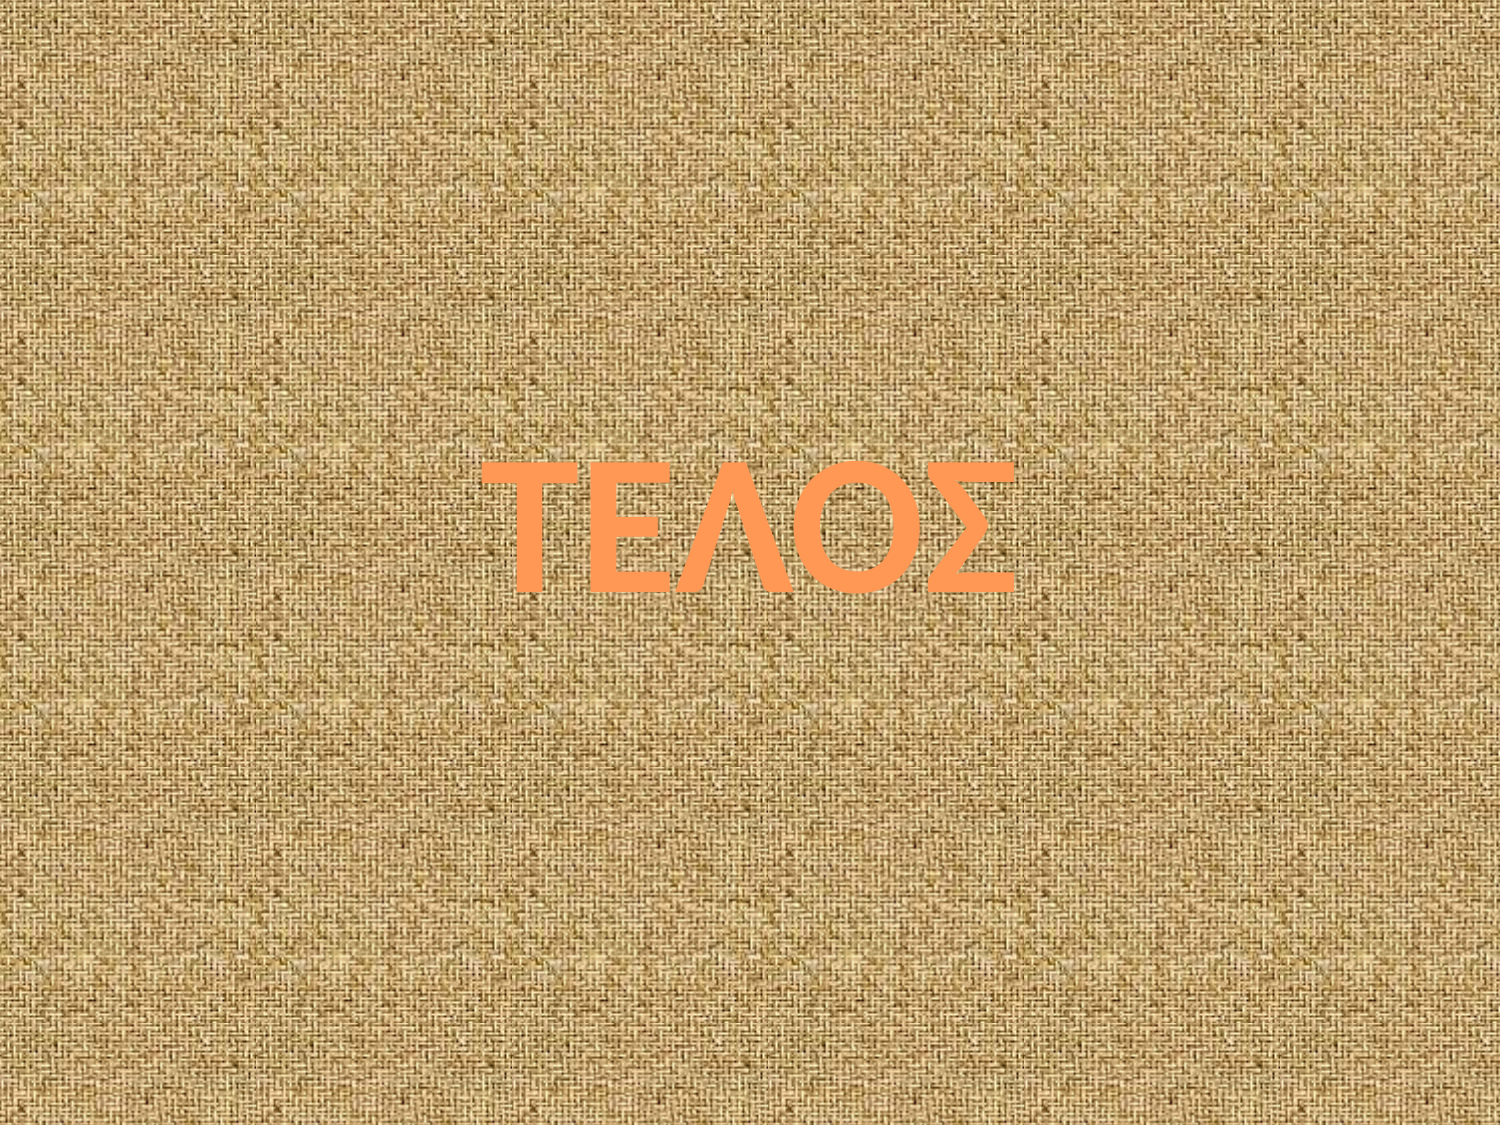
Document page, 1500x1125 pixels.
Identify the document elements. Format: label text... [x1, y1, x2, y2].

text_box ΤΕΛΟΣ [465, 385, 1034, 641]
picture [0, 0, 1500, 1125]
